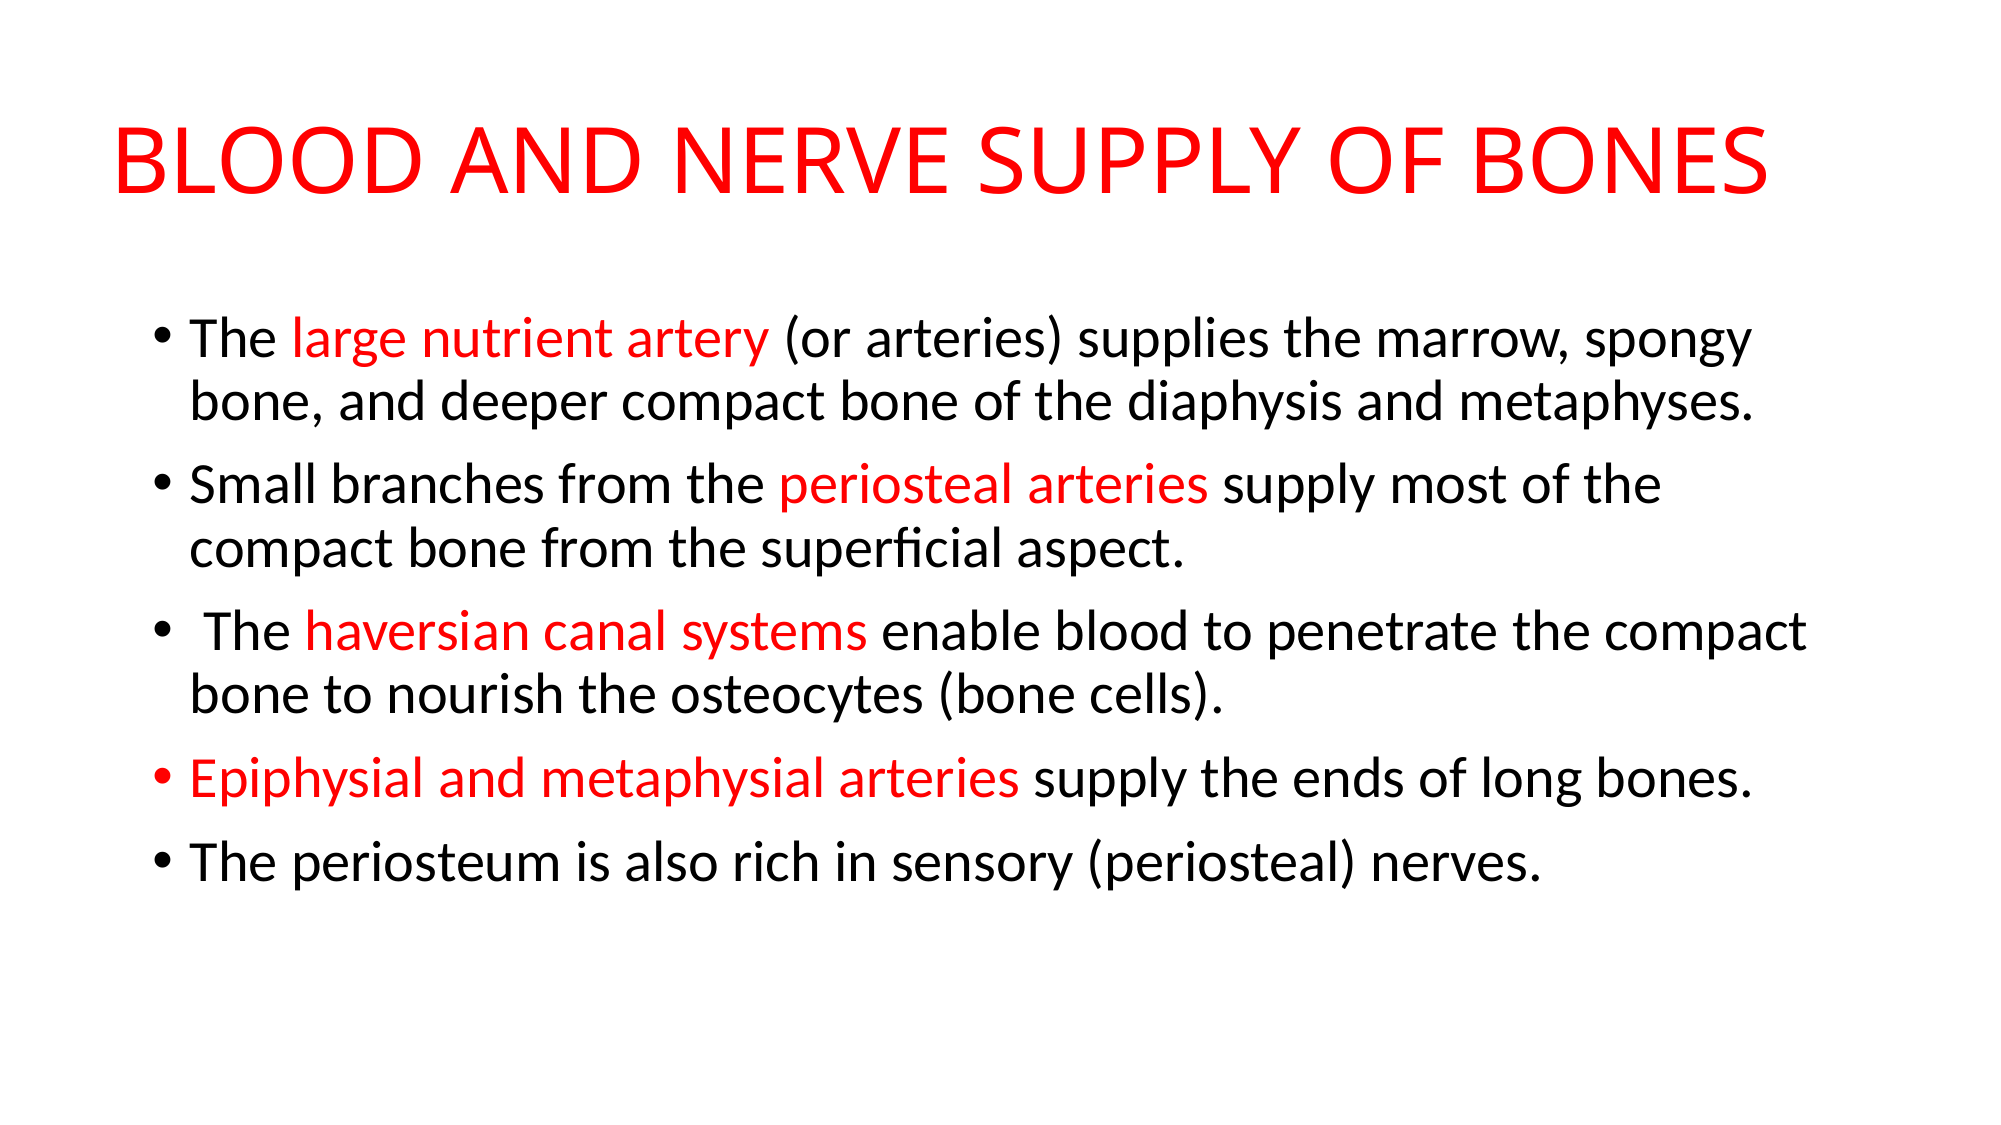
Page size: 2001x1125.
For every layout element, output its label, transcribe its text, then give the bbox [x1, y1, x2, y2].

list The large nutrient artery (or arteries) supplies the marrow, spongy bone, and deeper compact bone of the diaphysis and metaphyses. Small branches from the periosteal arteries supply most of the compact bone from the superficial aspect. The haversian canal systems enable blood to penetrate the compact bone to nourish the osteocytes (bone cells). Epiphysial and metaphysial arteries supply the ends of long bones. The periosteum is also rich in sensory (periosteal) nerves. [137, 299, 1863, 1014]
title BLOOD AND NERVE SUPPLY OF BONES [95, 55, 1821, 274]
